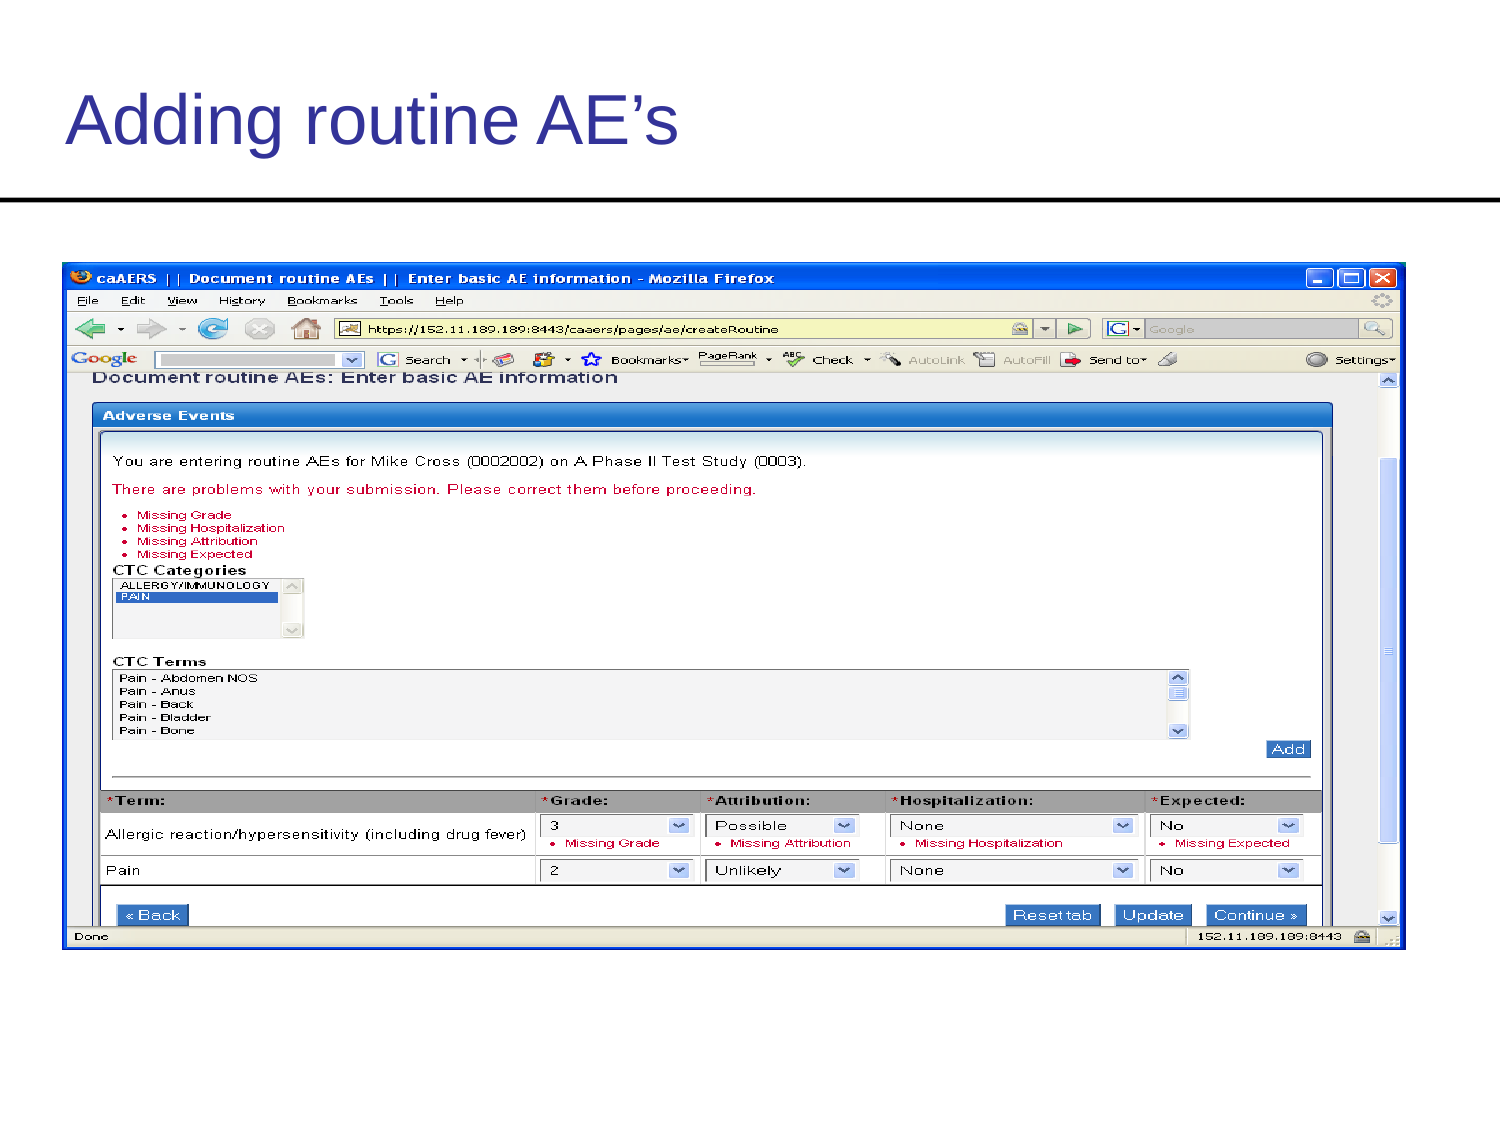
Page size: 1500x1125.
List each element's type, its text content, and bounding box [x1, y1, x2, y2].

title Adding routine AE’s [49, 62, 1401, 171]
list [62, 262, 1407, 951]
